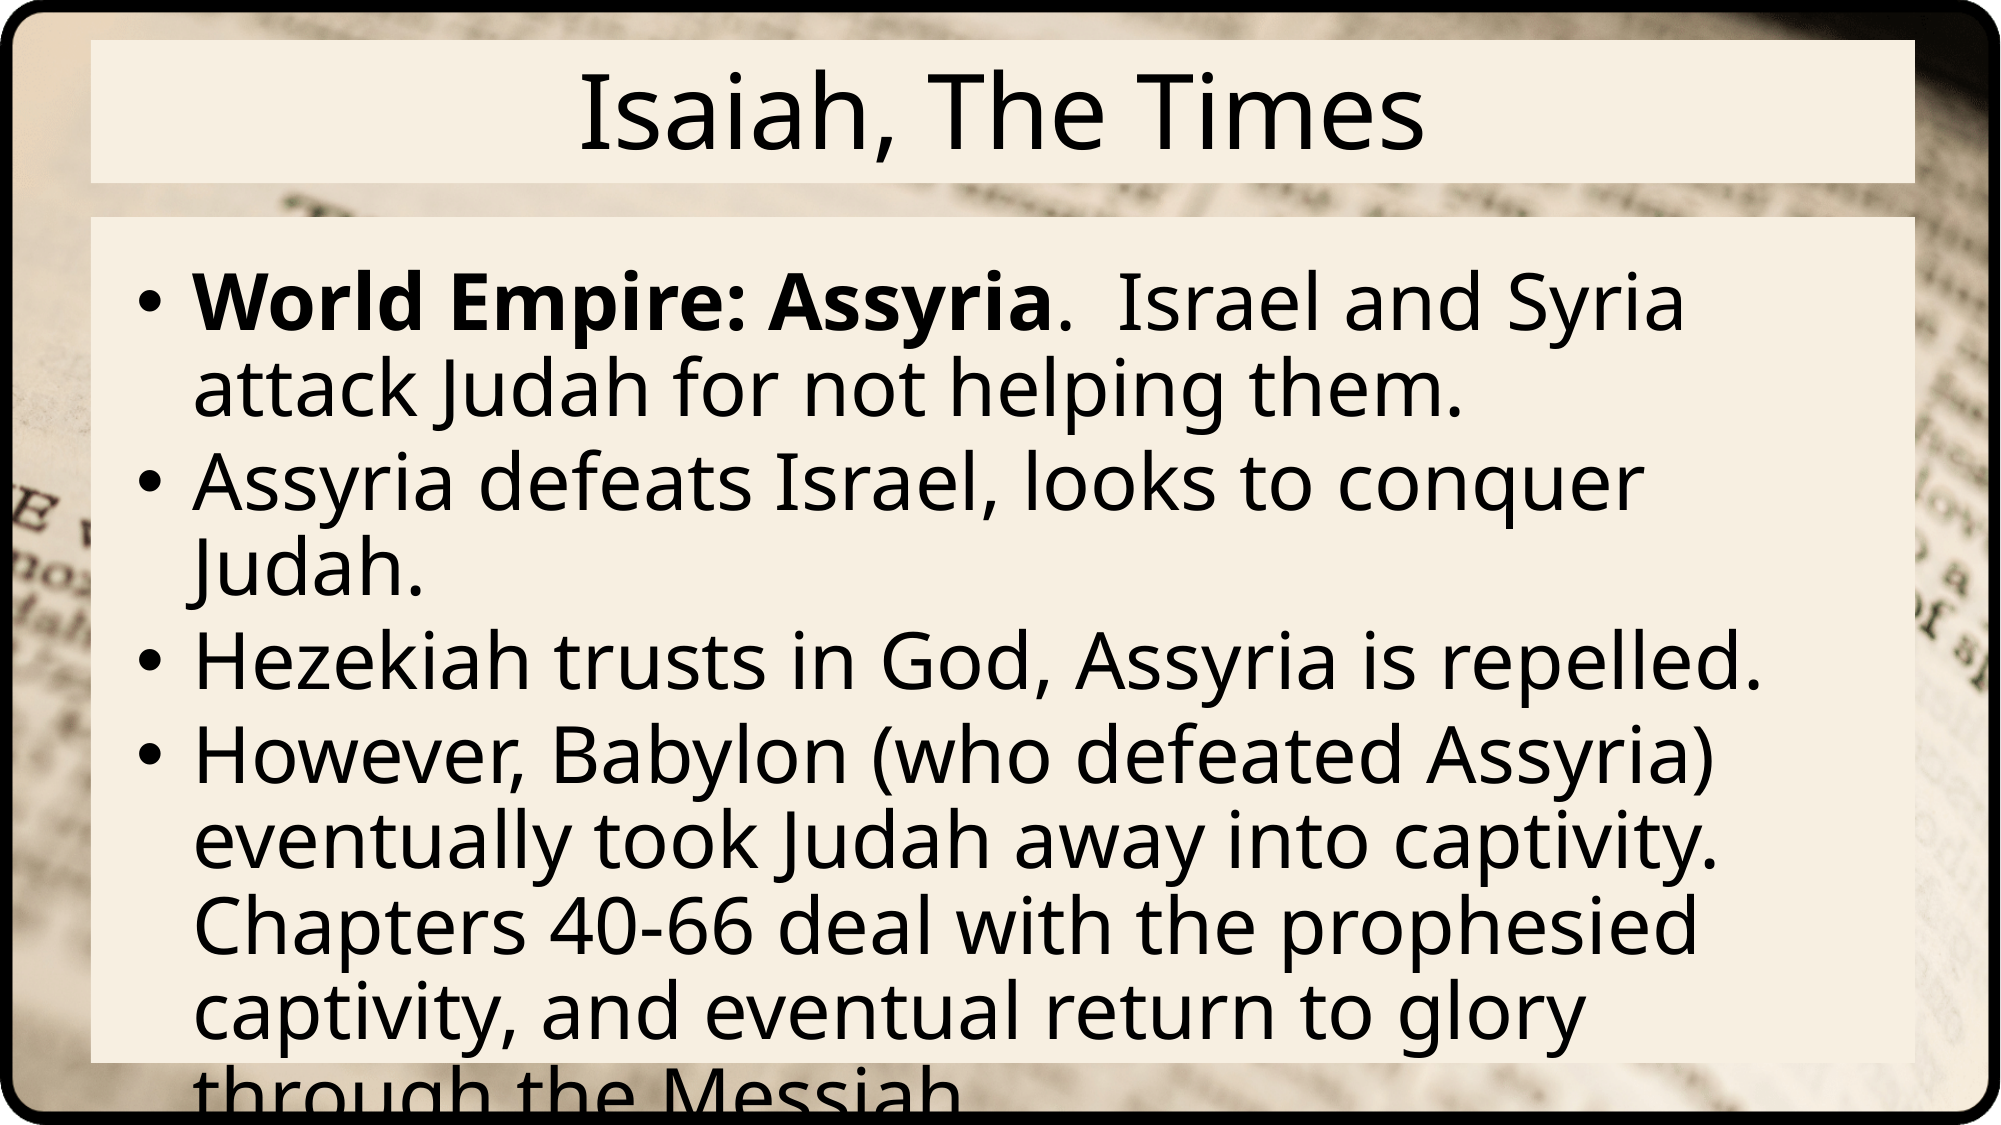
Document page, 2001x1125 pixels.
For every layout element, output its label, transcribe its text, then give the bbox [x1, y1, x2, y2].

title Isaiah, The Times [90, 40, 1915, 184]
picture [0, 0, 2001, 1125]
list World Empire: Assyria. Israel and Syria attack Judah for not helping them. Assyria defeats Israel, looks to conquer Judah. Hezekiah trusts in God, Assyria is repelled. However, Babylon (who defeated Assyria) eventually took Judah away into captivity. Chapters 40-66 deal with the prophesied captivity, and eventual return to glory through the Messiah. [90, 217, 1915, 1063]
